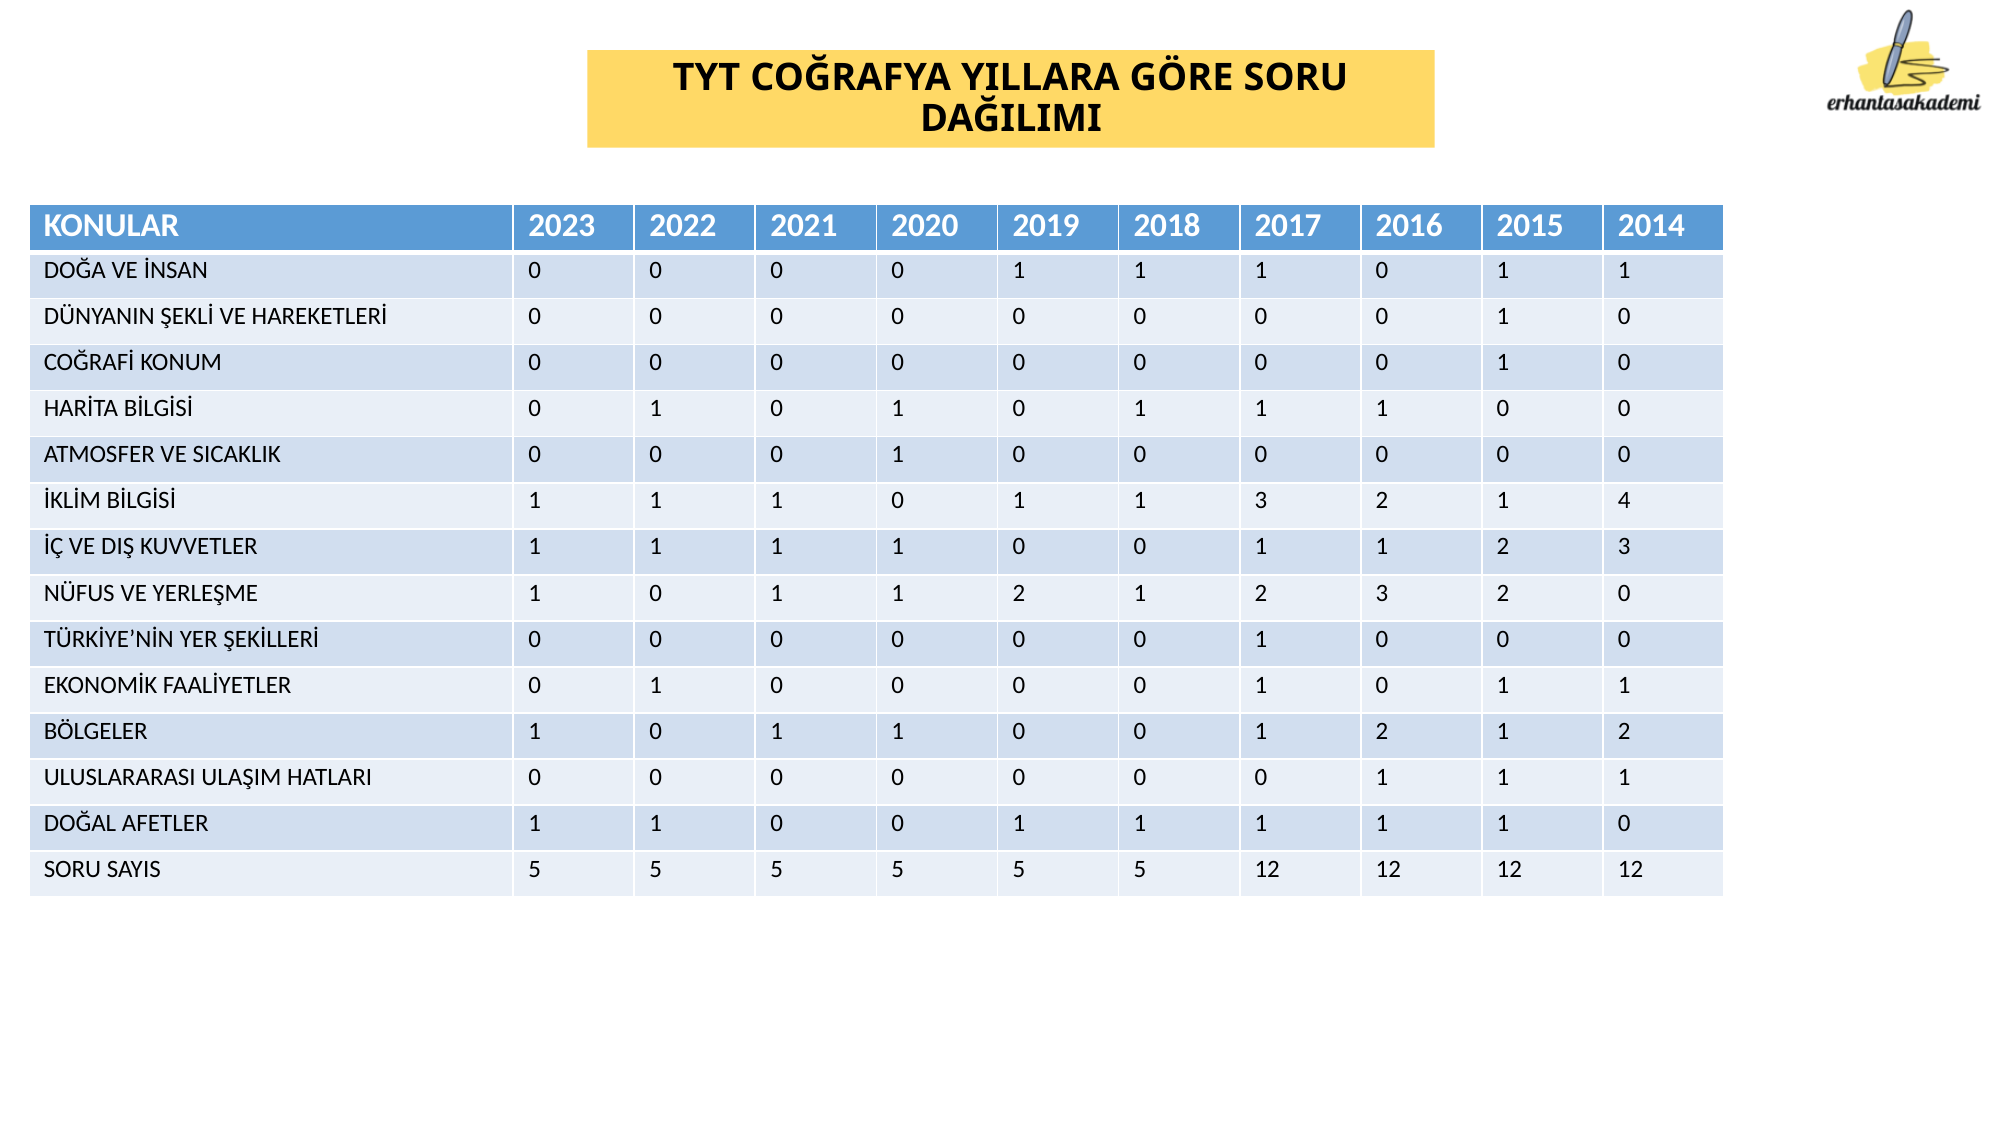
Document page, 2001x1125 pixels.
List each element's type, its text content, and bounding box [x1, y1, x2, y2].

table_cell 0 [1119, 622, 1239, 666]
table_header 2018 [1119, 205, 1239, 250]
table_cell 0 [756, 806, 876, 850]
table_cell 0 [756, 437, 876, 482]
table_cell 1 [1241, 622, 1360, 666]
table_cell 2 [1604, 714, 1723, 758]
table_cell 0 [1362, 668, 1481, 712]
table_cell 0 [877, 345, 997, 390]
table_cell 0 [1483, 437, 1602, 482]
table_cell 1 [1119, 255, 1239, 298]
table_cell 1 [635, 530, 754, 574]
table_cell 0 [756, 760, 876, 804]
table_cell 0 [514, 622, 633, 666]
table_cell 2 [1362, 484, 1481, 528]
table_cell 12 [1483, 852, 1602, 896]
table_cell 2 [1483, 530, 1602, 574]
table_cell 1 [1241, 530, 1360, 574]
table_cell 0 [998, 345, 1118, 390]
table_cell TÜRKİYE’NİN YER ŞEKİLLERİ [30, 622, 512, 666]
table_cell 0 [1483, 391, 1602, 436]
table_cell 5 [514, 852, 633, 896]
table_cell 1 [635, 391, 754, 436]
table_cell İÇ VE DIŞ KUVVETLER [30, 530, 512, 574]
table_cell 1 [877, 530, 997, 574]
table_cell 0 [756, 255, 876, 298]
table_cell 1 [1362, 806, 1481, 850]
table_header 2022 [635, 205, 754, 250]
table_cell COĞRAFİ KONUM [30, 345, 512, 390]
table_cell 0 [635, 760, 754, 804]
table_cell 0 [514, 299, 633, 344]
table_cell 0 [1604, 622, 1723, 666]
table_cell 1 [1241, 391, 1360, 436]
table_cell DOĞAL AFETLER [30, 806, 512, 850]
table_header 2019 [998, 205, 1118, 250]
table_cell 12 [1241, 852, 1360, 896]
table_cell 1 [635, 806, 754, 850]
table_cell 2 [1362, 714, 1481, 758]
table_cell DÜNYANIN ŞEKLİ VE HAREKETLERİ [30, 299, 512, 344]
table_cell 0 [756, 668, 876, 712]
table_cell 0 [1604, 345, 1723, 390]
table_cell 1 [635, 668, 754, 712]
table_cell 0 [1241, 299, 1360, 344]
table_cell 3 [1241, 484, 1360, 528]
table_cell 1 [756, 576, 876, 620]
table_cell 1 [635, 484, 754, 528]
table_cell 0 [998, 668, 1118, 712]
table_cell 1 [1241, 806, 1360, 850]
table_cell 5 [635, 852, 754, 896]
table_cell 0 [877, 622, 997, 666]
table_cell SORU SAYIS [30, 852, 512, 896]
table_cell 0 [1241, 760, 1360, 804]
table_cell 1 [514, 806, 633, 850]
table_header 2016 [1362, 205, 1481, 250]
table_cell 1 [514, 484, 633, 528]
table_cell 0 [635, 299, 754, 344]
table_cell 0 [1604, 437, 1723, 482]
table_cell 1 [1362, 530, 1481, 574]
picture [1822, 6, 1986, 114]
table_cell 0 [877, 255, 997, 298]
table_cell 1 [1483, 760, 1602, 804]
table_cell ULUSLARARASI ULAŞIM HATLARI [30, 760, 512, 804]
table_cell 0 [998, 530, 1118, 574]
table_cell 2 [1483, 576, 1602, 620]
table_cell 0 [514, 437, 633, 482]
table_cell 0 [1119, 345, 1239, 390]
table_cell 1 [1119, 391, 1239, 436]
table_cell 0 [998, 391, 1118, 436]
table_cell 0 [1362, 437, 1481, 482]
table_header 2021 [756, 205, 876, 250]
table_cell 0 [1362, 299, 1481, 344]
table_cell 0 [1362, 345, 1481, 390]
table_cell BÖLGELER [30, 714, 512, 758]
table_cell 12 [1362, 852, 1481, 896]
table_cell 1 [756, 714, 876, 758]
table_cell 1 [1604, 760, 1723, 804]
table_cell 1 [1483, 299, 1602, 344]
table_cell 1 [1362, 760, 1481, 804]
table_cell 1 [1483, 806, 1602, 850]
table_cell 1 [1241, 668, 1360, 712]
table_cell 0 [1362, 622, 1481, 666]
table_cell 3 [1604, 530, 1723, 574]
table_cell 1 [1483, 255, 1602, 298]
table_cell 2 [1241, 576, 1360, 620]
table_cell ATMOSFER VE SICAKLIK [30, 437, 512, 482]
table_cell 0 [756, 345, 876, 390]
table_cell 0 [514, 391, 633, 436]
table_cell 0 [877, 484, 997, 528]
table_cell 1 [1119, 806, 1239, 850]
table_cell 1 [1483, 668, 1602, 712]
table_cell 0 [998, 299, 1118, 344]
table_cell 1 [756, 530, 876, 574]
table_header 2023 [514, 205, 633, 250]
table_cell 0 [635, 576, 754, 620]
table_cell 1 [998, 806, 1118, 850]
table_cell 0 [998, 437, 1118, 482]
table_cell 0 [514, 760, 633, 804]
table_cell 1 [514, 576, 633, 620]
table_cell 1 [877, 714, 997, 758]
table_cell 0 [1362, 255, 1481, 298]
table_cell 12 [1604, 852, 1723, 896]
table_cell 1 [1241, 714, 1360, 758]
table_cell 0 [635, 345, 754, 390]
table_cell 1 [877, 437, 997, 482]
table_cell 1 [1604, 255, 1723, 298]
table_cell 0 [1604, 391, 1723, 436]
table_cell 4 [1604, 484, 1723, 528]
table_cell 5 [877, 852, 997, 896]
table_cell 0 [1119, 714, 1239, 758]
table_cell 0 [1604, 299, 1723, 344]
table_cell 1 [514, 530, 633, 574]
table_cell 0 [1119, 760, 1239, 804]
table_cell 0 [1483, 622, 1602, 666]
table_cell 0 [1241, 437, 1360, 482]
table_cell 0 [1604, 806, 1723, 850]
table_cell 0 [998, 714, 1118, 758]
table_cell HARİTA BİLGİSİ [30, 391, 512, 436]
table_cell DOĞA VE İNSAN [30, 255, 512, 298]
table_header 2020 [877, 205, 997, 250]
table_cell 0 [998, 622, 1118, 666]
table_cell 0 [635, 622, 754, 666]
table_cell 0 [514, 345, 633, 390]
table_cell 1 [998, 255, 1118, 298]
table_cell 0 [514, 255, 633, 298]
table_cell 1 [1604, 668, 1723, 712]
table_cell 0 [635, 437, 754, 482]
table_header 2014 [1604, 205, 1723, 250]
table_cell 1 [1483, 484, 1602, 528]
table_cell 1 [1119, 484, 1239, 528]
table_header 2017 [1241, 205, 1360, 250]
table_cell 0 [1119, 437, 1239, 482]
table_cell 0 [514, 668, 633, 712]
table_header KONULAR [30, 205, 512, 250]
table_cell 5 [1119, 852, 1239, 896]
table_cell 1 [998, 484, 1118, 528]
table_cell 0 [1119, 668, 1239, 712]
table_cell 0 [756, 299, 876, 344]
table_header 2015 [1483, 205, 1602, 250]
table_cell 0 [635, 255, 754, 298]
title TYT COĞRAFYA YILLARA GÖRE SORU DAĞILIMI [587, 50, 1435, 148]
table_cell 0 [1119, 299, 1239, 344]
table_cell 1 [1241, 255, 1360, 298]
table_cell 1 [877, 576, 997, 620]
table_cell 1 [1362, 391, 1481, 436]
table_cell EKONOMİK FAALİYETLER [30, 668, 512, 712]
table_cell 0 [756, 622, 876, 666]
table_cell 0 [756, 391, 876, 436]
table_cell 5 [998, 852, 1118, 896]
table_cell İKLİM BİLGİSİ [30, 484, 512, 528]
table_cell 2 [998, 576, 1118, 620]
table_cell 0 [877, 806, 997, 850]
table_cell 1 [514, 714, 633, 758]
table_cell 5 [756, 852, 876, 896]
table_cell NÜFUS VE YERLEŞME [30, 576, 512, 620]
table_cell 0 [1604, 576, 1723, 620]
table_cell 0 [877, 668, 997, 712]
table_cell 1 [877, 391, 997, 436]
table_cell 0 [635, 714, 754, 758]
table_cell 0 [1241, 345, 1360, 390]
table_cell 1 [756, 484, 876, 528]
table_cell 0 [877, 299, 997, 344]
table_cell 3 [1362, 576, 1481, 620]
table_cell 0 [998, 760, 1118, 804]
table_cell 0 [1119, 530, 1239, 574]
table_cell 0 [877, 760, 997, 804]
table_cell 1 [1119, 576, 1239, 620]
table_cell 1 [1483, 345, 1602, 390]
table_cell 1 [1483, 714, 1602, 758]
